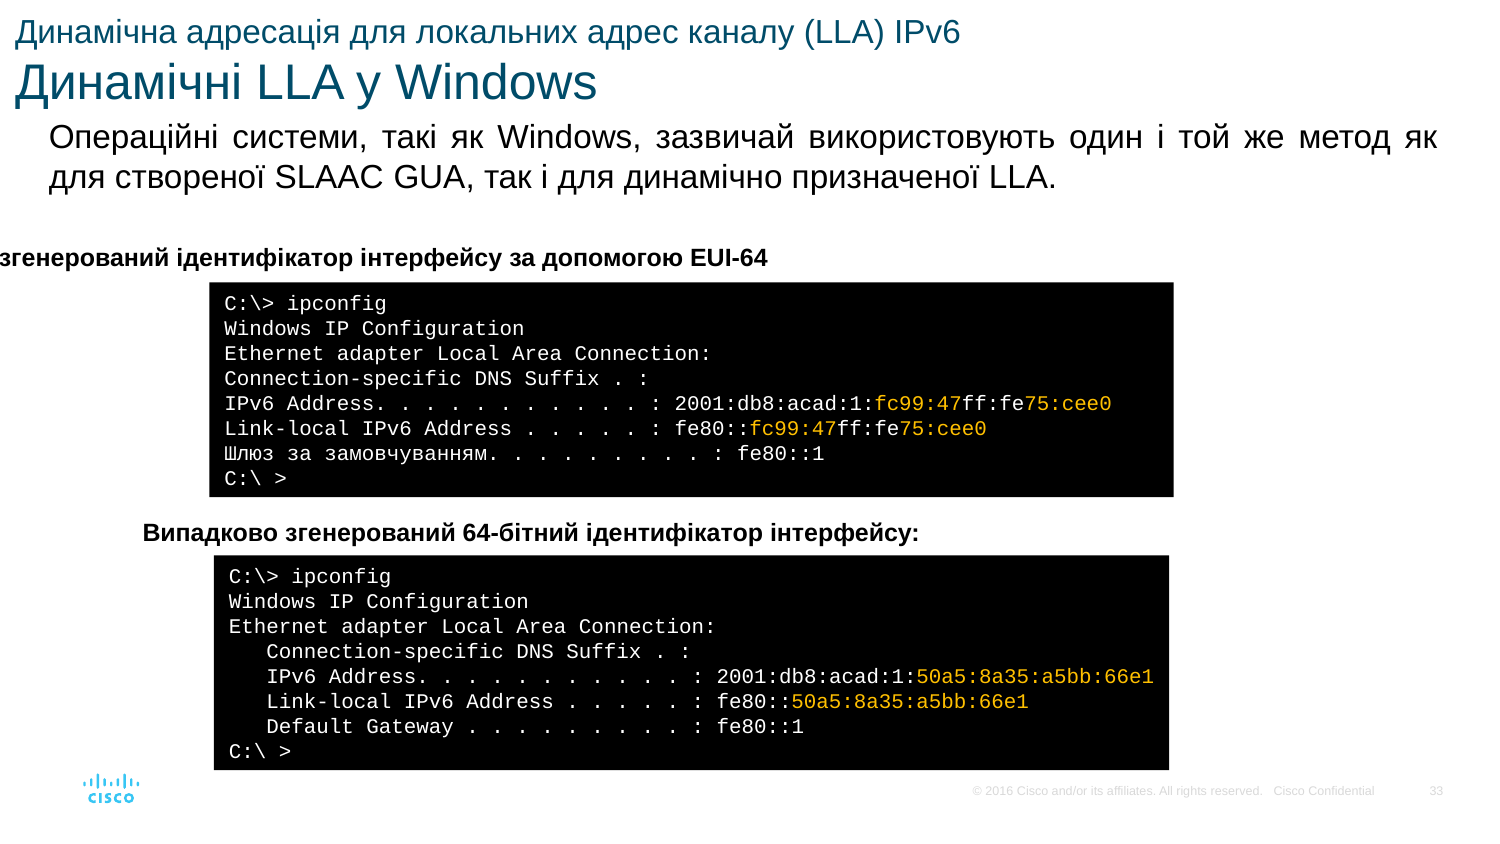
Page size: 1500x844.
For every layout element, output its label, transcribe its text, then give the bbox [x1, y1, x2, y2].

text_box C:\> ipconfig Windows IP Configuration Ethernet adapter Local Area Connection: Connection-specific DNS Suffix . : IPv6 Address. . . . . . . . . . . : 2001:db8:acad:1:50a5:8a35:a5bb:66e1 Link-local IPv6 Address . . . . . : fe80::50a5:8a35:a5bb:66e1 Default Gateway . . . . . . . . . : fe80::1 C:\ > [213, 555, 1170, 771]
text_box Випадково згенерований ідентифікатор інтерфейсу за допомогою EUI-64 [0, 233, 785, 279]
text_box Випадково згенерований 64-бітний ідентифікатор інтерфейсу: [127, 508, 936, 554]
list Операційні системи, такі як Windows, зазвичай використовують один і той же метод як для створеної SLAAC GUA, так і для динамічно призначеної LLA. [33, 107, 1455, 201]
title Динамічна адресація для локальних адрес каналу (LLA) IPv6 Динамічні LLA у Windows [0, 0, 1369, 121]
text_box C:\> ipconfig Windows IP Configuration Ethernet adapter Local Area Connection: Connection-specific DNS Suffix . : IPv6 Address. . . . . . . . . . . : 2001:db8:acad:1:fc99:47ff:fe75:cee0 Link-local IPv6 Address . . . . . : fe80::fc99:47ff:fe75:cee0 Шлюз за замовчуванням. . . . . . . . . : fe80::1 C:\ > [209, 282, 1174, 498]
